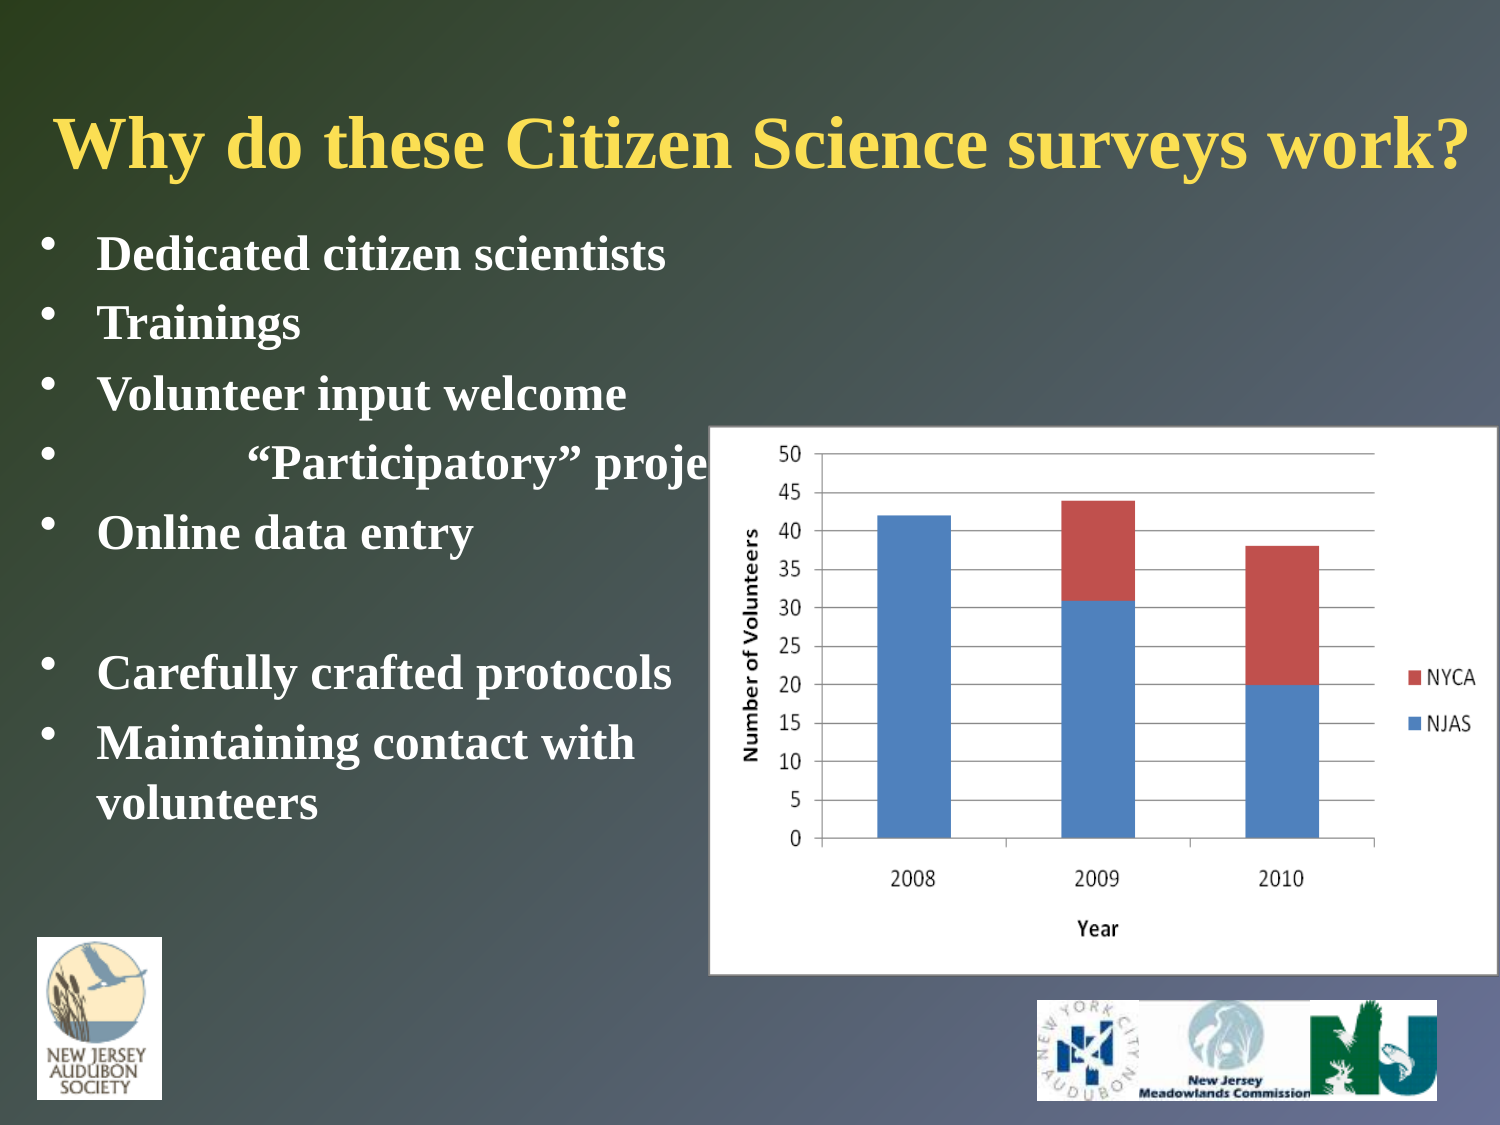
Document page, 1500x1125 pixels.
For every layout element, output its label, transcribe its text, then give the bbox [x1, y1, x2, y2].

list Dedicated citizen scientists Trainings Volunteer input welcome “Participatory” project Online data entry Carefully crafted protocols Maintaining contact with volunteers [24, 212, 801, 861]
picture [1037, 1000, 1437, 1101]
picture [37, 937, 162, 1100]
title Why do these Citizen Science surveys work? [24, 44, 1500, 233]
picture [707, 424, 1500, 978]
